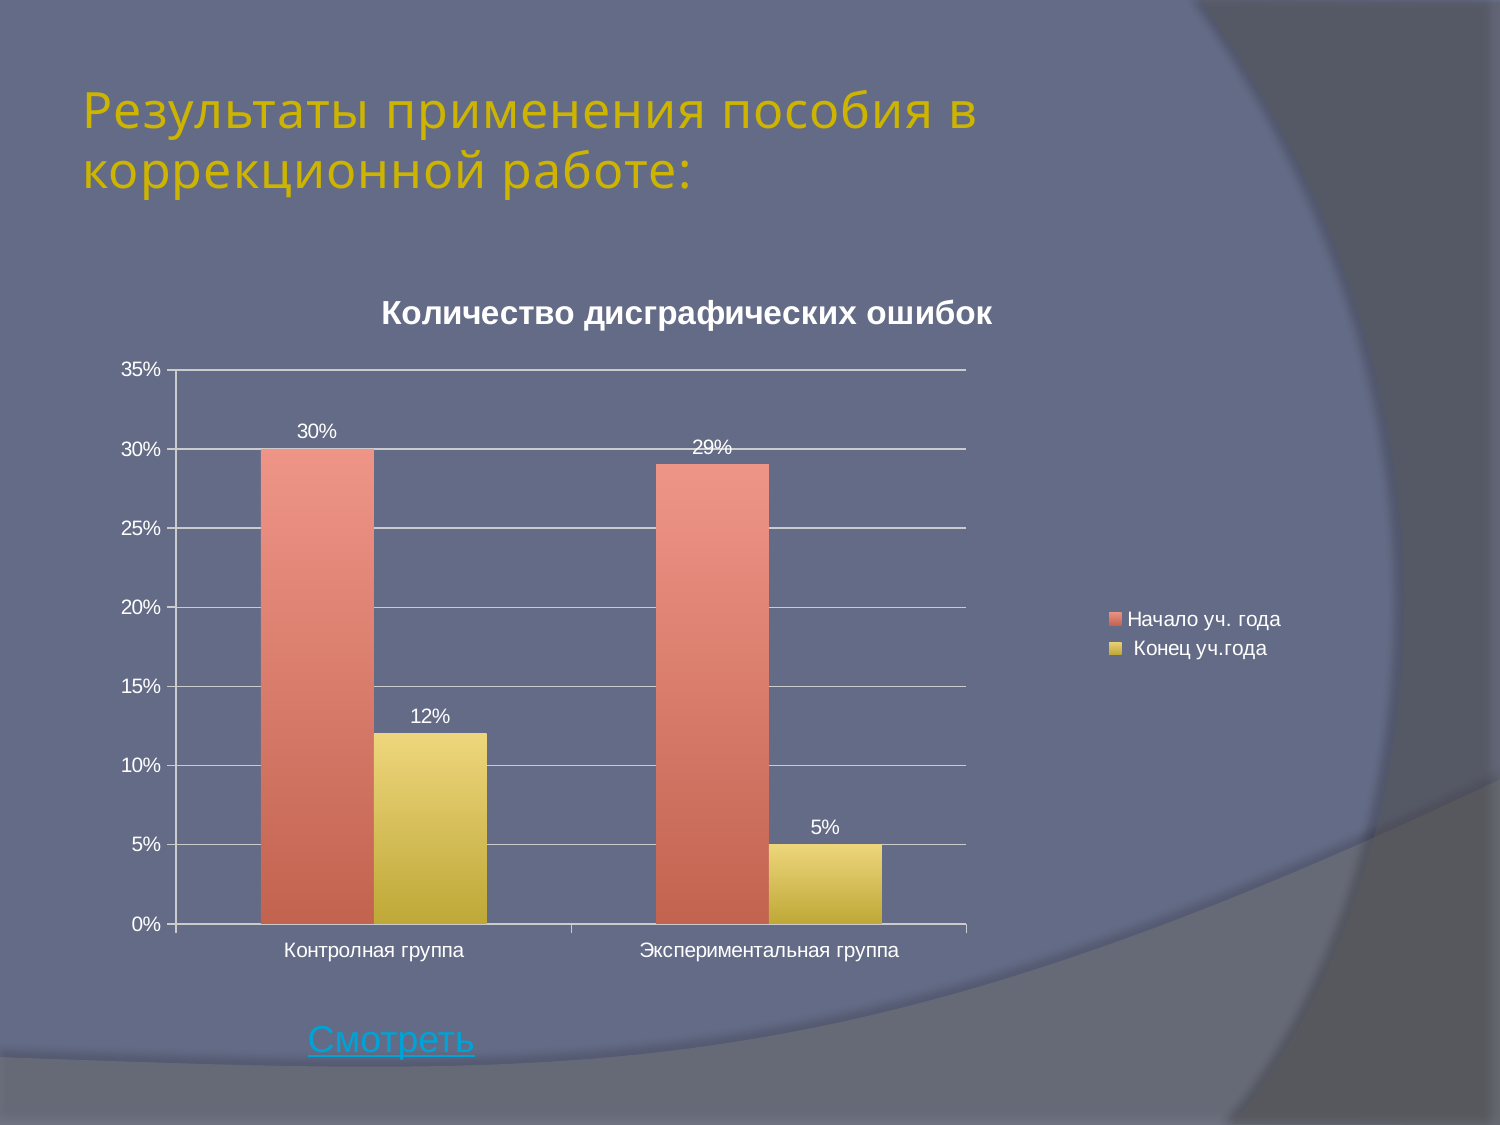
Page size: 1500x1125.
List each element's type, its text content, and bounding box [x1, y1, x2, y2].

text_box Смотреть [292, 1017, 493, 1068]
title Результаты применения пособия в коррекционной работе: [75, 45, 1300, 233]
chart [74, 262, 1301, 1006]
